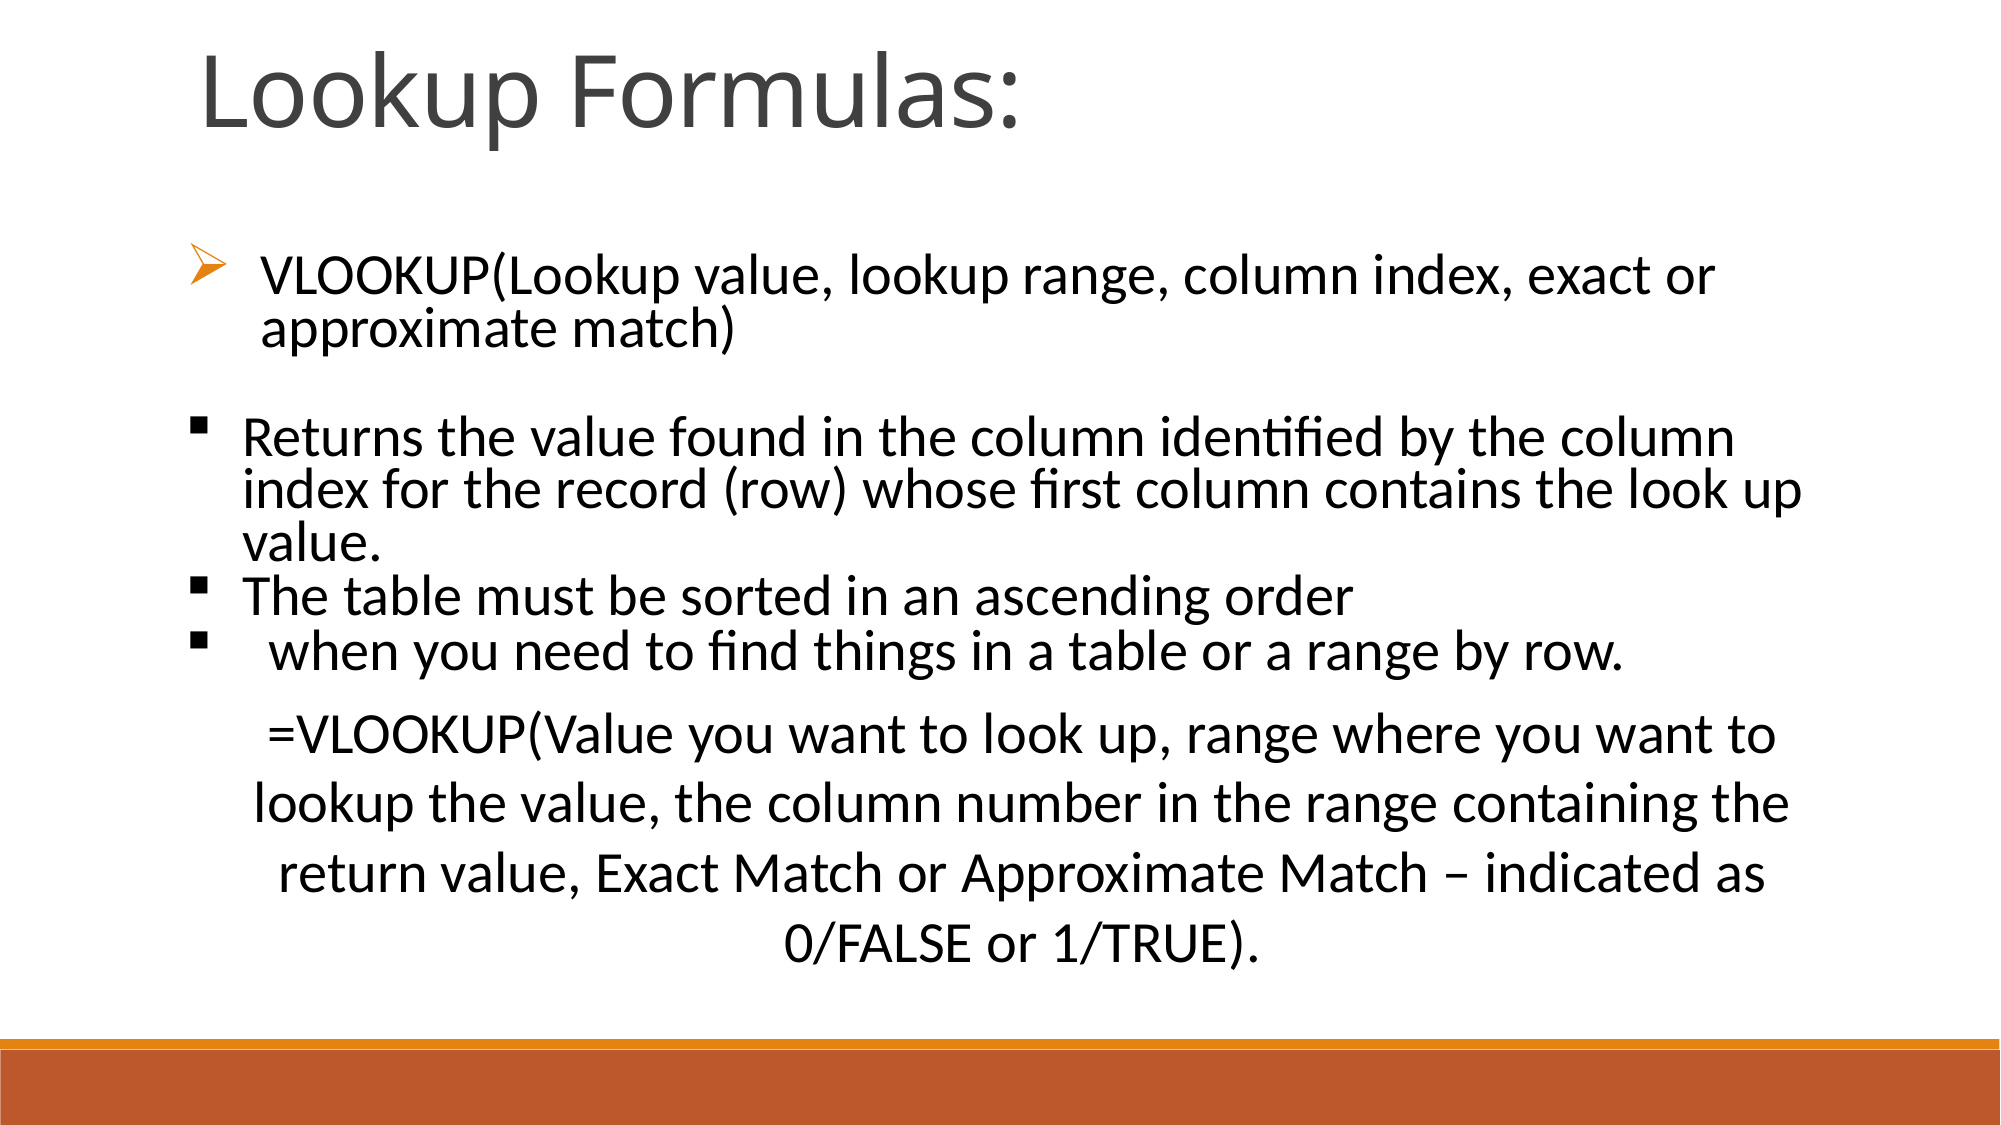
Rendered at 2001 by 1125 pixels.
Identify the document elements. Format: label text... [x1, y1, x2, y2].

text_box Lookup Formulas: [182, 38, 1833, 191]
text_box VLOOKUP(Lookup value, lookup range, column index, exact or approximate match) Returns the value found in the column identified by the column index for the record (row) whose first column contains the look up value. The table must be sorted in an ascending order when you need to find things in a table or a range by row. =VLOOKUP(Value you want to look up, range where you want to lookup the value, the column number in the range containing the return value, Exact Match or Approximate Match – indicated as 0/FALSE or 1/TRUE). [170, 191, 1875, 1125]
